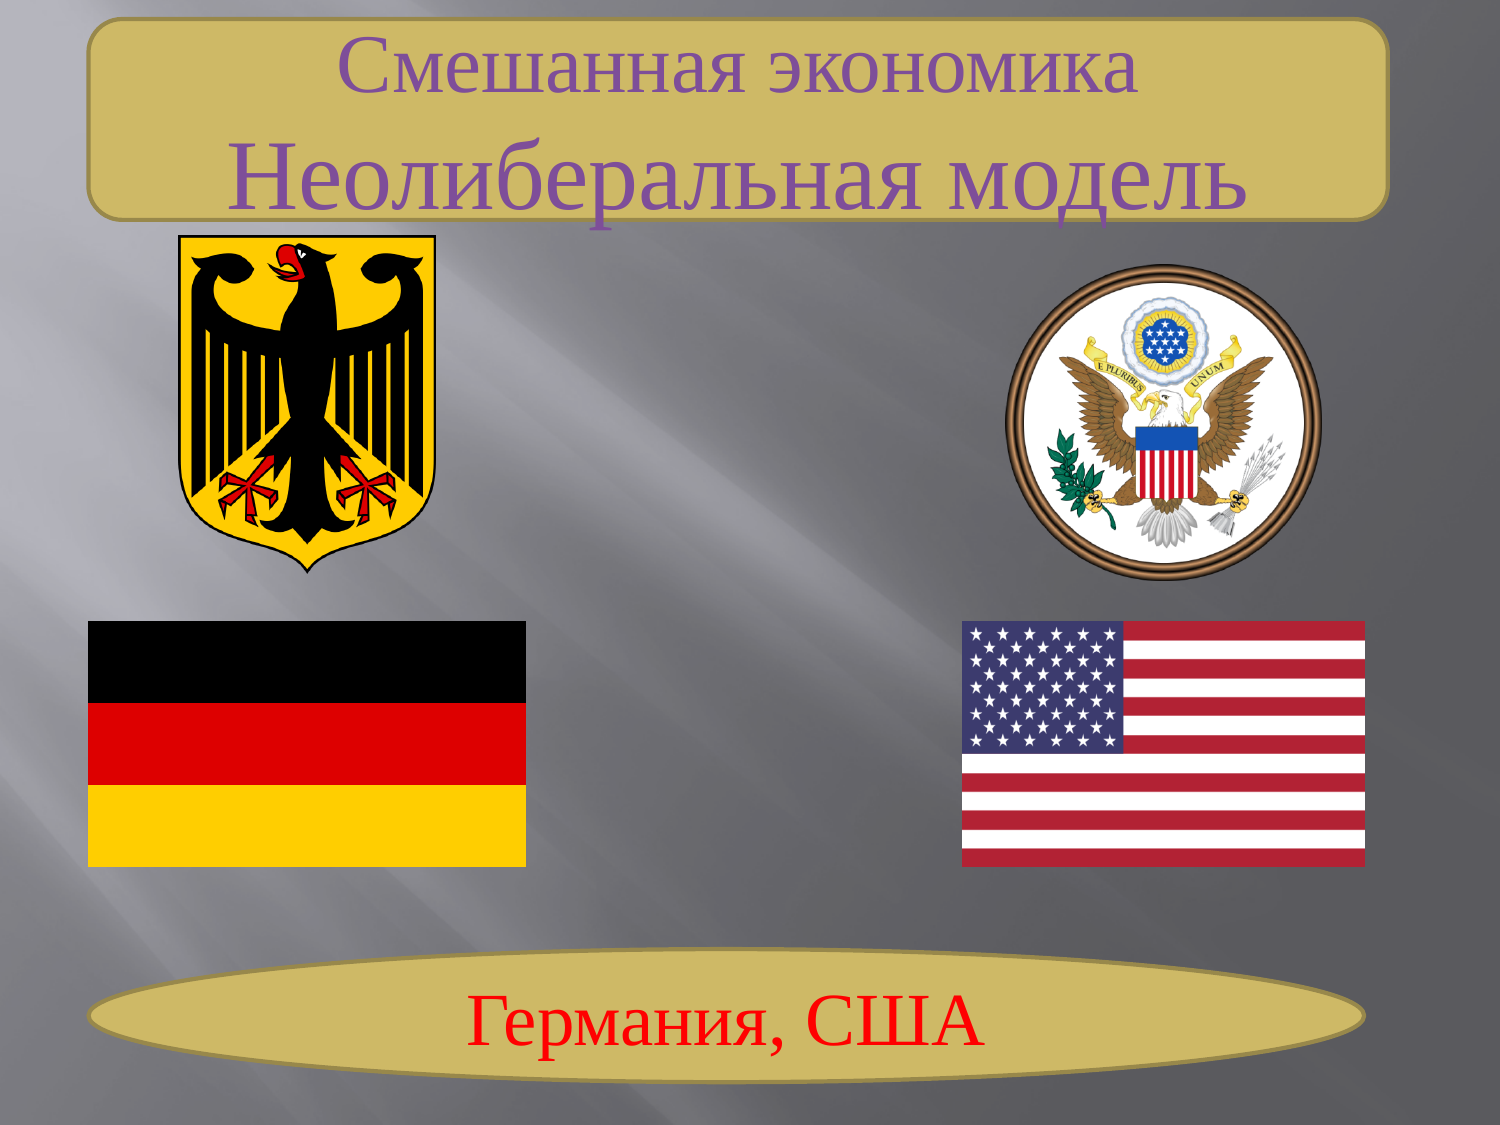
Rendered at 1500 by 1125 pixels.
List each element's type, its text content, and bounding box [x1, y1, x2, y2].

picture [962, 621, 1365, 868]
picture [88, 621, 526, 868]
picture [1005, 264, 1322, 581]
text_box Смешанная экономика Неолиберальная модель [86, 16, 1390, 222]
text_box Германия, США [86, 946, 1367, 1085]
picture [177, 235, 437, 574]
